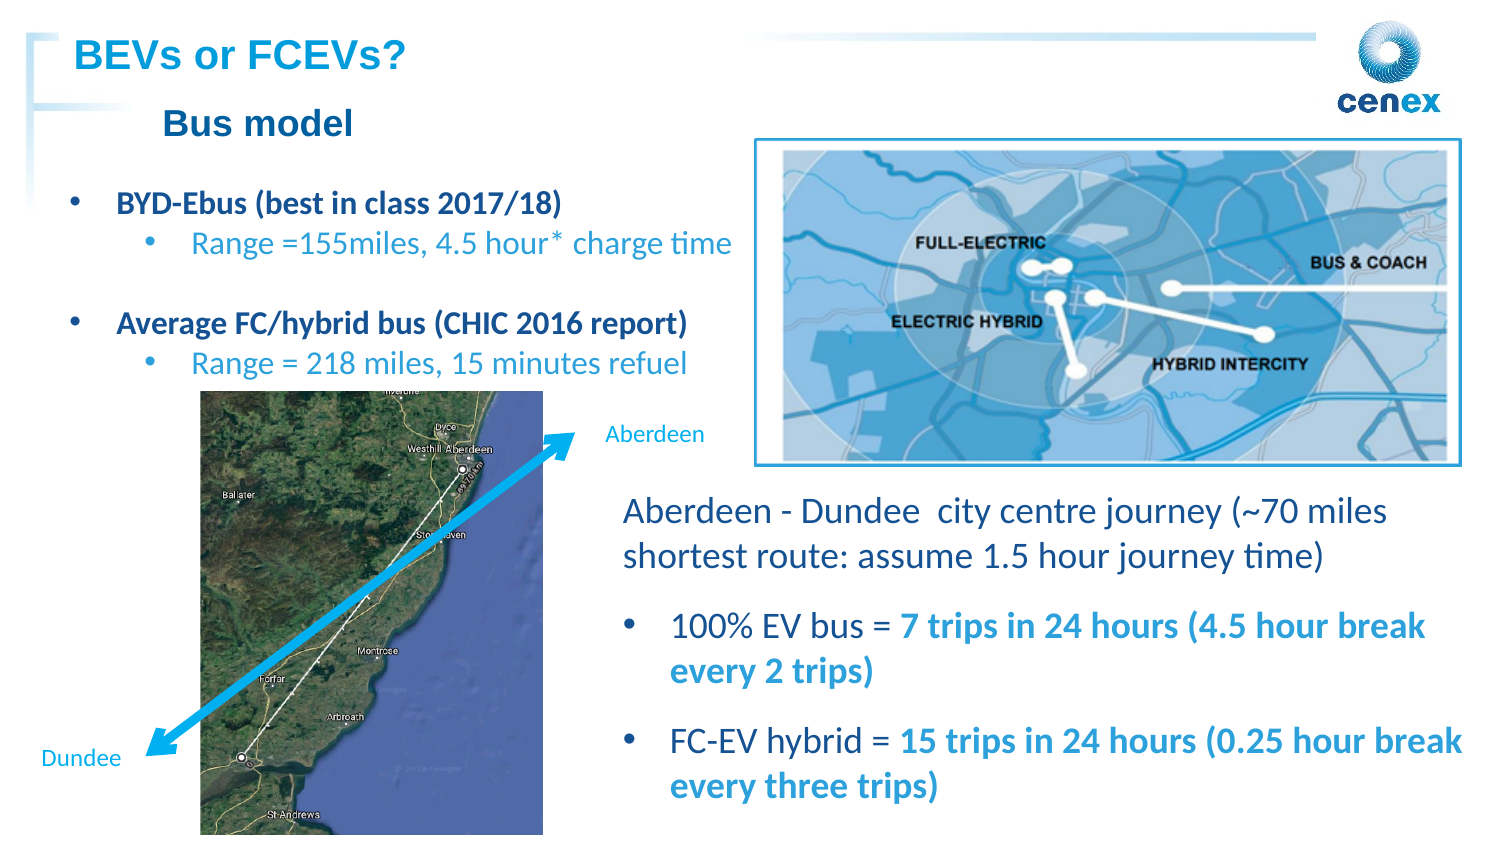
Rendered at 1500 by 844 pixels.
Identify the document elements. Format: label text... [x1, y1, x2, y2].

text_box Dundee [17, 733, 146, 779]
text_box BYD-Ebus (best in class 2017/18) Range =155miles, 4.5 hour* charge time Average FC/hybrid bus (CHIC 2016 report) Range = 218 miles, 15 minutes refuel [0, 173, 748, 434]
text_box Bus model [147, 79, 869, 154]
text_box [145, 432, 576, 757]
picture [0, 0, 1483, 835]
text_box Aberdeen - Dundee city centre journey (~70 miles shortest route: assume 1.5 hour journey time) 100% EV bus = 7 trips in 24 hours (4.5 hour break every 2 trips) FC-EV hybrid = 15 trips in 24 hours (0.25 hour break every three trips) [608, 478, 1500, 813]
text_box Aberdeen [575, 410, 736, 455]
picture [199, 391, 544, 432]
